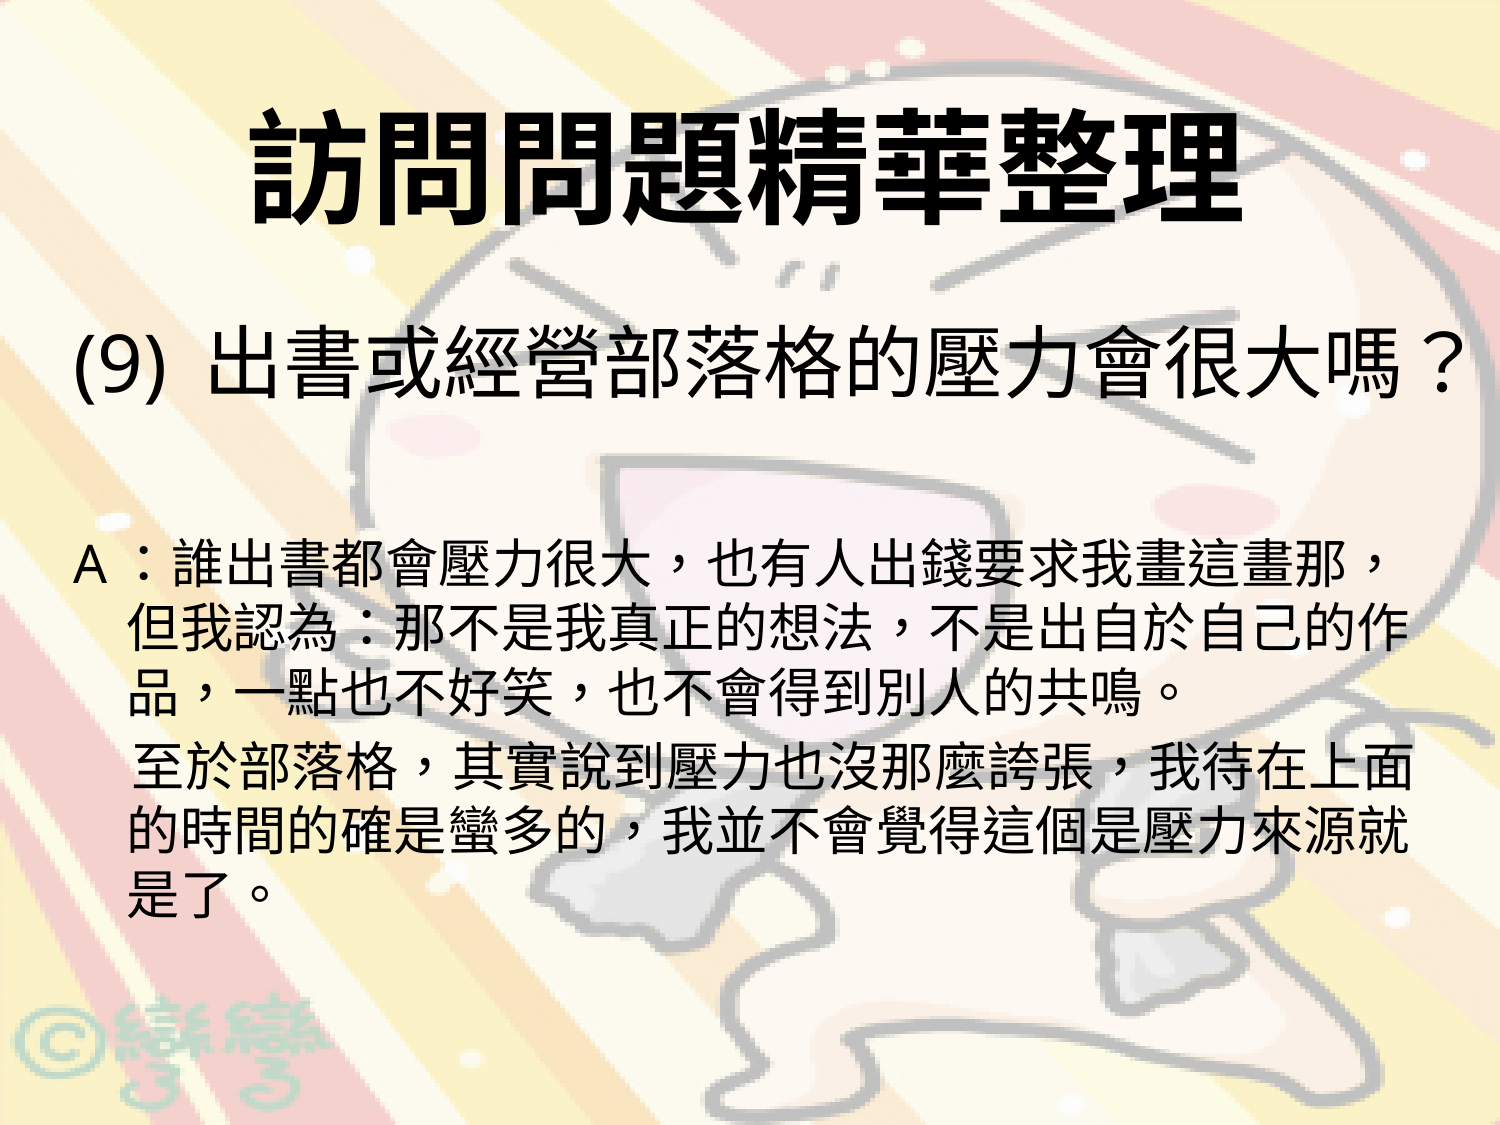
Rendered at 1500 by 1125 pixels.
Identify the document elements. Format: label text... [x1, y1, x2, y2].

list (9) 出書或經營部落格的壓力會很大嗎？ A：誰出書都會壓力很大，也有人出錢要求我畫這畫那，但我認為：那不是我真正的想法，不是出自於自己的作品，一點也不好笑，也不會得到別人的共鳴。 至於部落格，其實說到壓力也沒那麼誇張，我待在上面的時間的確是蠻多的，我並不會覺得這個是壓力來源就是了。 [58, 304, 1444, 1048]
title 訪問問題精華整理 [70, 70, 1421, 258]
